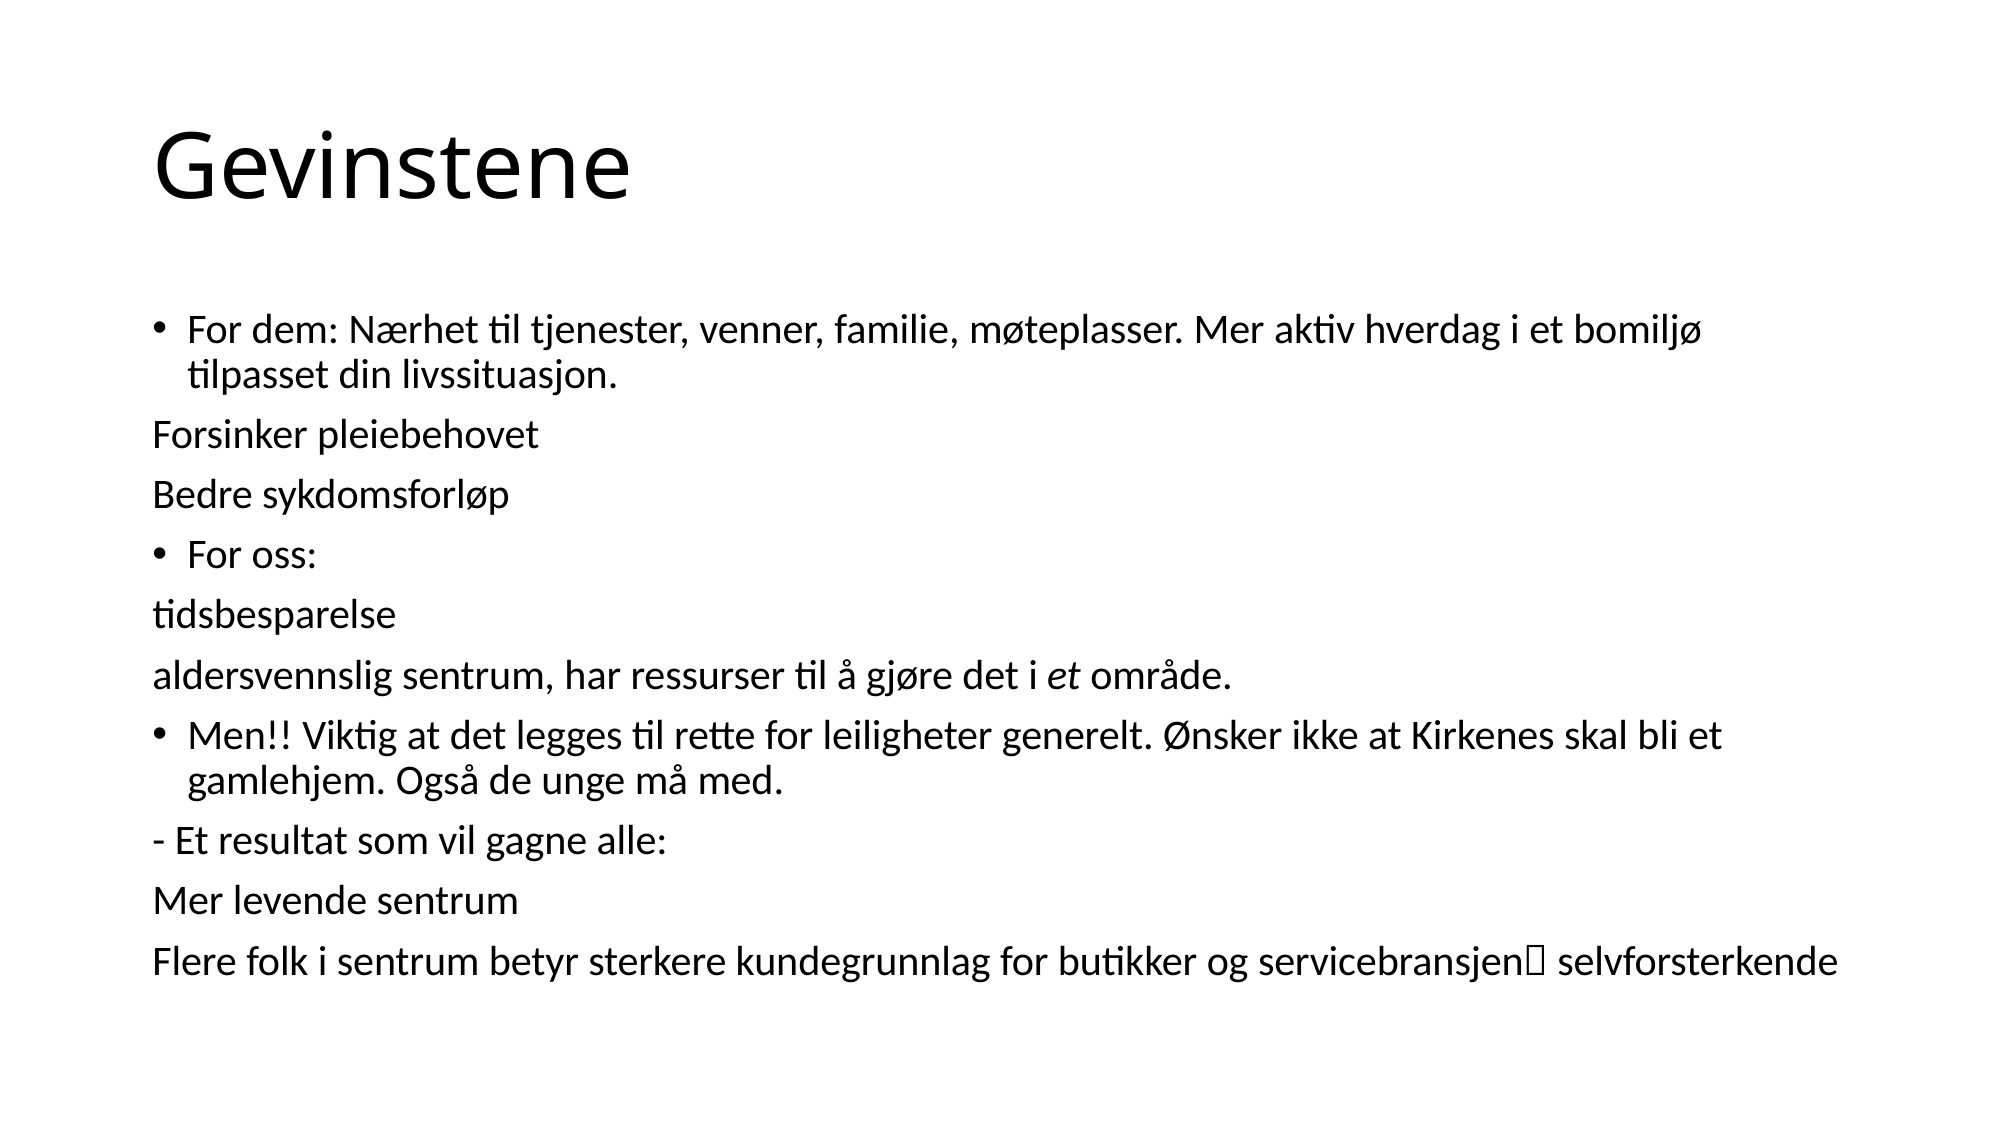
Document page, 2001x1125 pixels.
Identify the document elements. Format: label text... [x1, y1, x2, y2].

list For dem: Nærhet til tjenester, venner, familie, møteplasser. Mer aktiv hverdag i et bomiljø tilpasset din livssituasjon. Forsinker pleiebehovet Bedre sykdomsforløp For oss: tidsbesparelse aldersvennslig sentrum, har ressurser til å gjøre det i et område. Men!! Viktig at det legges til rette for leiligheter generelt. Ønsker ikke at Kirkenes skal bli et gamlehjem. Også de unge må med. - Et resultat som vil gagne alle: Mer levende sentrum Flere folk i sentrum betyr sterkere kundegrunnlag for butikker og servicebransjen selvforsterkende [137, 299, 1863, 1014]
title Gevinstene [137, 59, 1863, 278]
